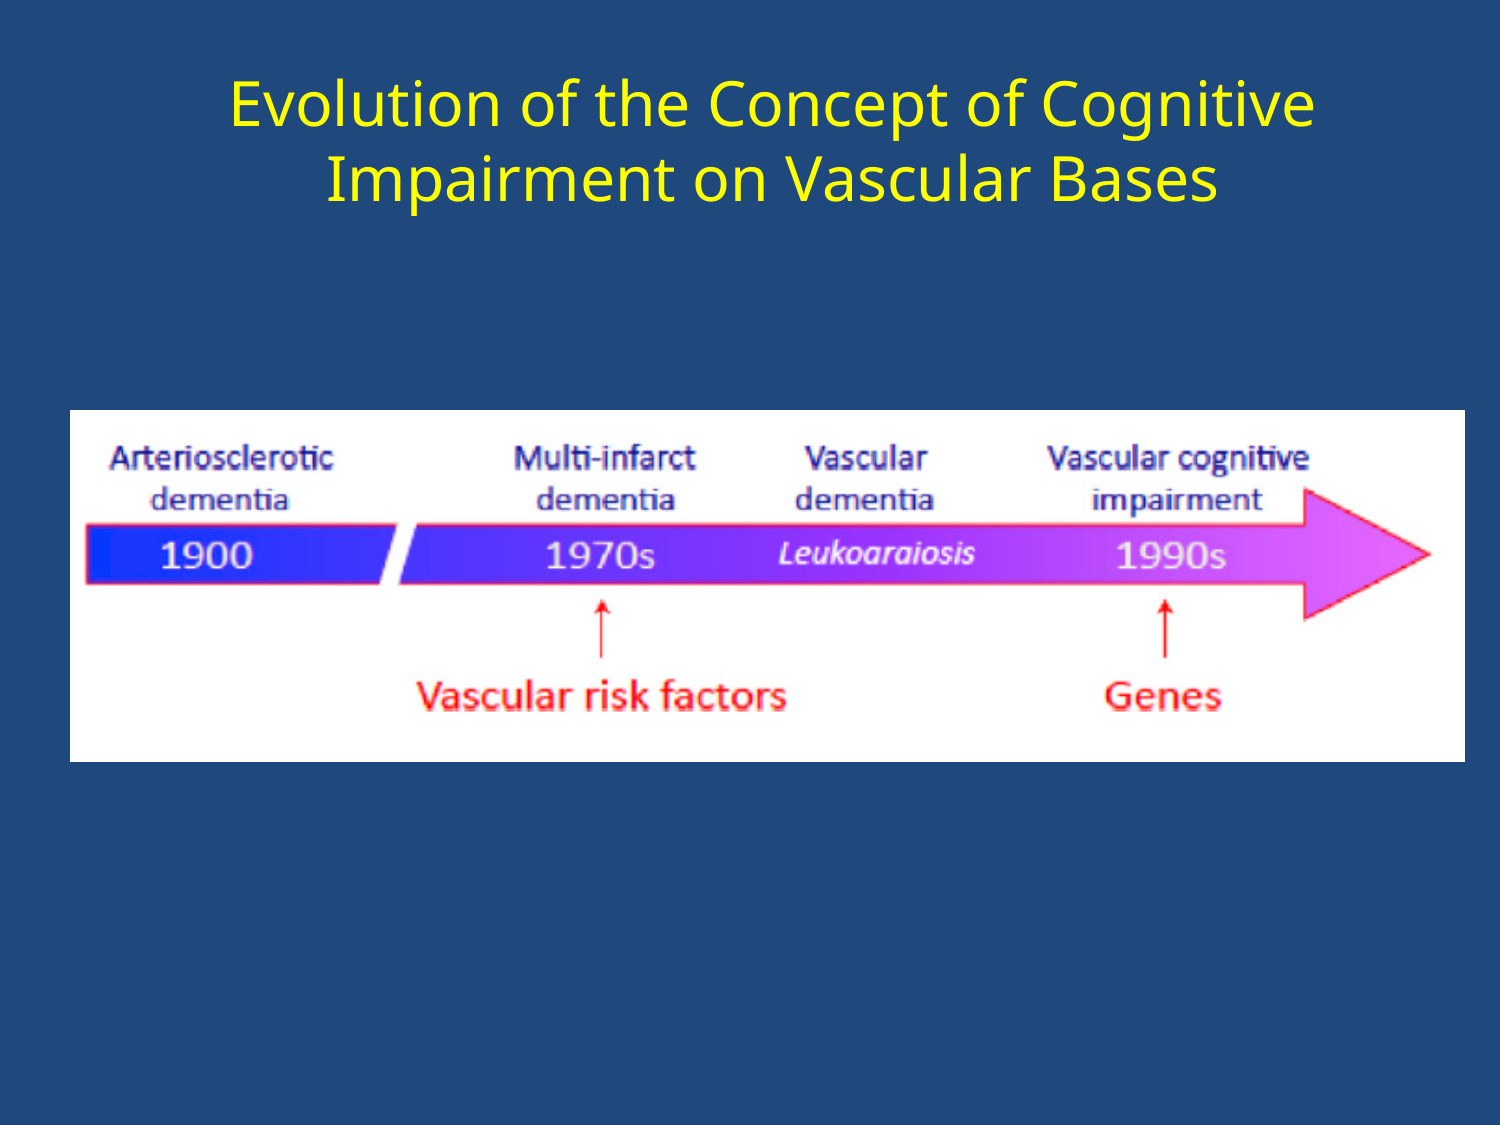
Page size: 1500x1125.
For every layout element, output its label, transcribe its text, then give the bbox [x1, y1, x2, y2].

picture [70, 409, 1465, 762]
title Evolution of the Concept of Cognitive Impairment on Vascular Bases [46, 45, 1500, 233]
